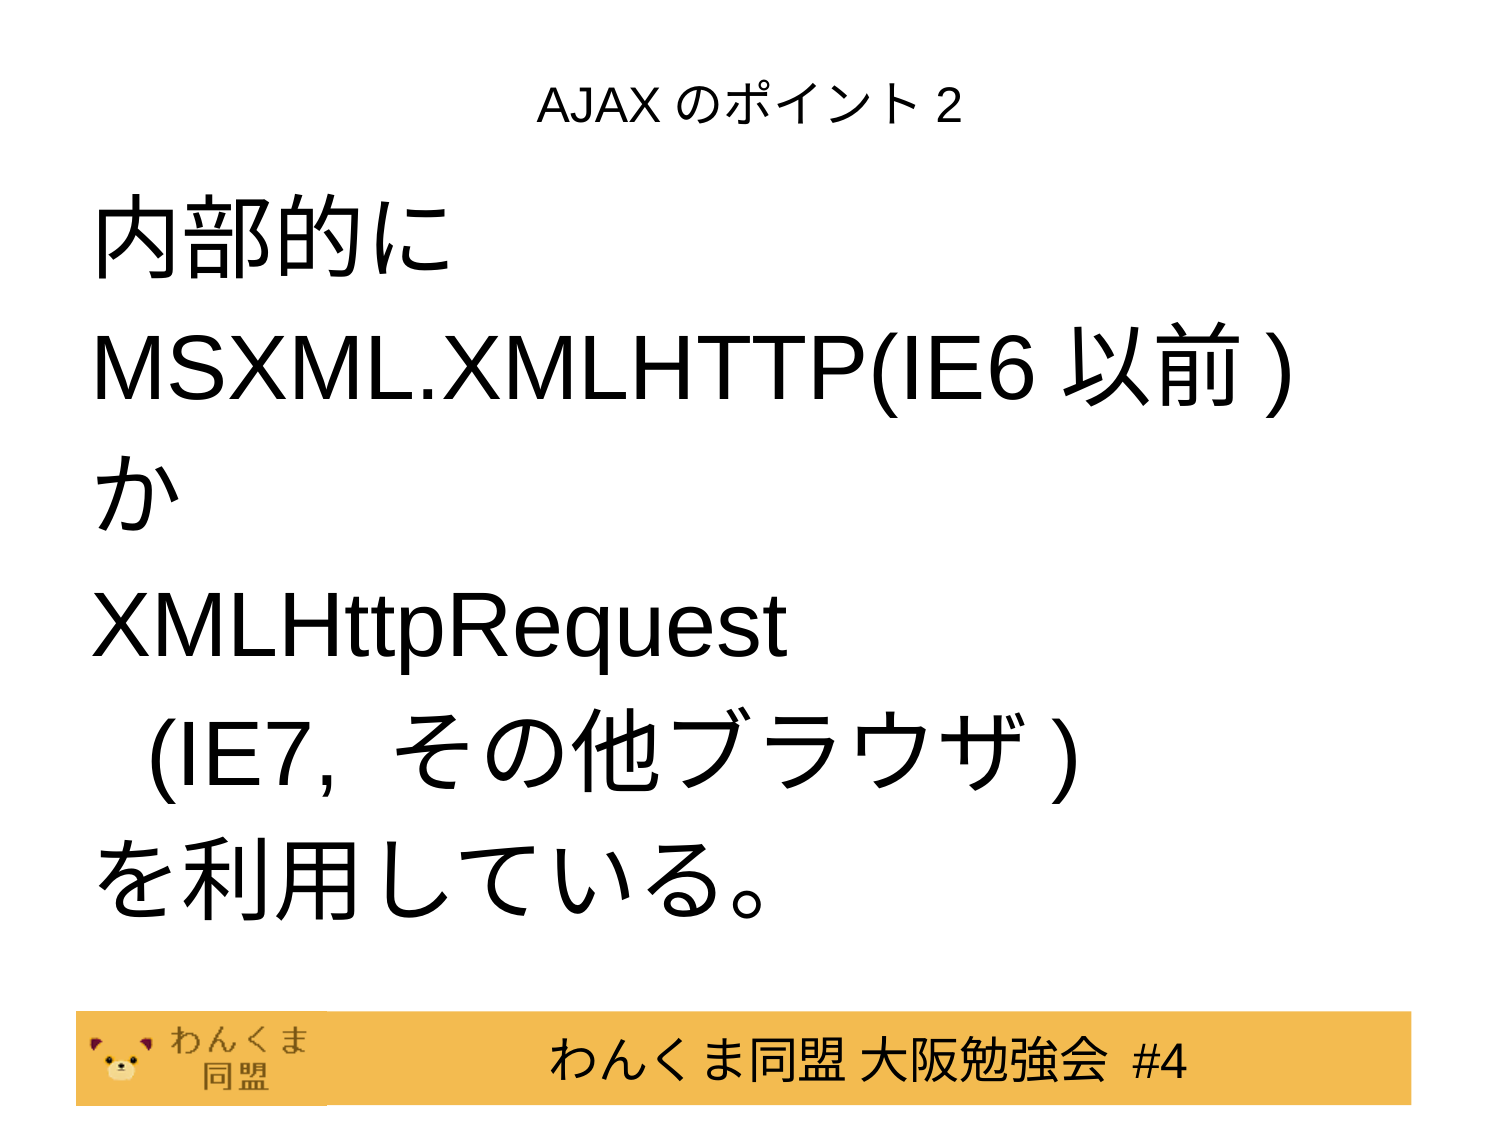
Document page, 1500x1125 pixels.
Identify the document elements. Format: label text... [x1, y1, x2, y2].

picture [76, 1011, 324, 1106]
list 内部的に MSXML.XMLHTTP(IE6以前) か XMLHttpRequest (IE7, その他ブラウザ) を利用している。 [74, 172, 1426, 1006]
title AJAXのポイント2 [74, 44, 1426, 162]
